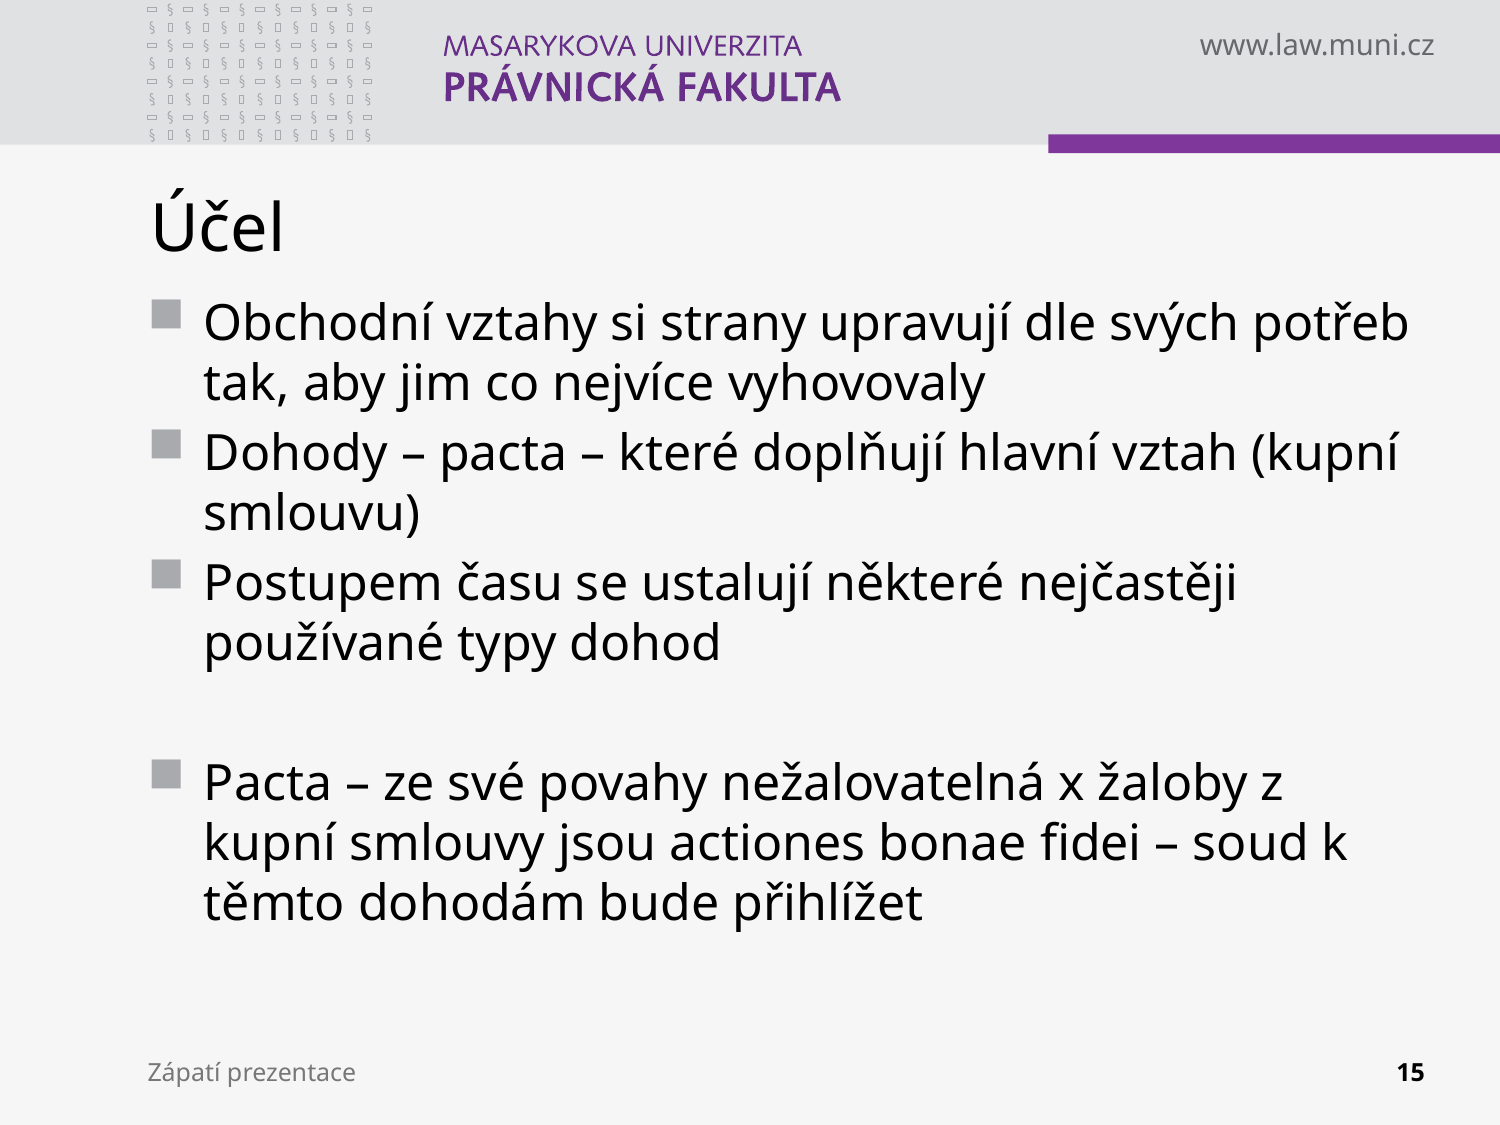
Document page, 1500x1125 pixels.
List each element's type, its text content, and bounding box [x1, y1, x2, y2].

list Obchodní vztahy si strany upravují dle svých potřeb tak, aby jim co nejvíce vyhovovaly Dohody – pacta – které doplňují hlavní vztah (kupní smlouvu) Postupem času se ustalují některé nejčastěji používané typy dohod Pacta – ze své povahy nežalovatelná x žaloby z kupní smlouvy jsou actiones bonae fidei – soud k těmto dohodám bude přihlížet [147, 290, 1423, 1006]
slide_number 15 [1315, 1056, 1426, 1101]
title Účel [149, 184, 1426, 268]
footer Zápatí prezentace [147, 1056, 1270, 1101]
